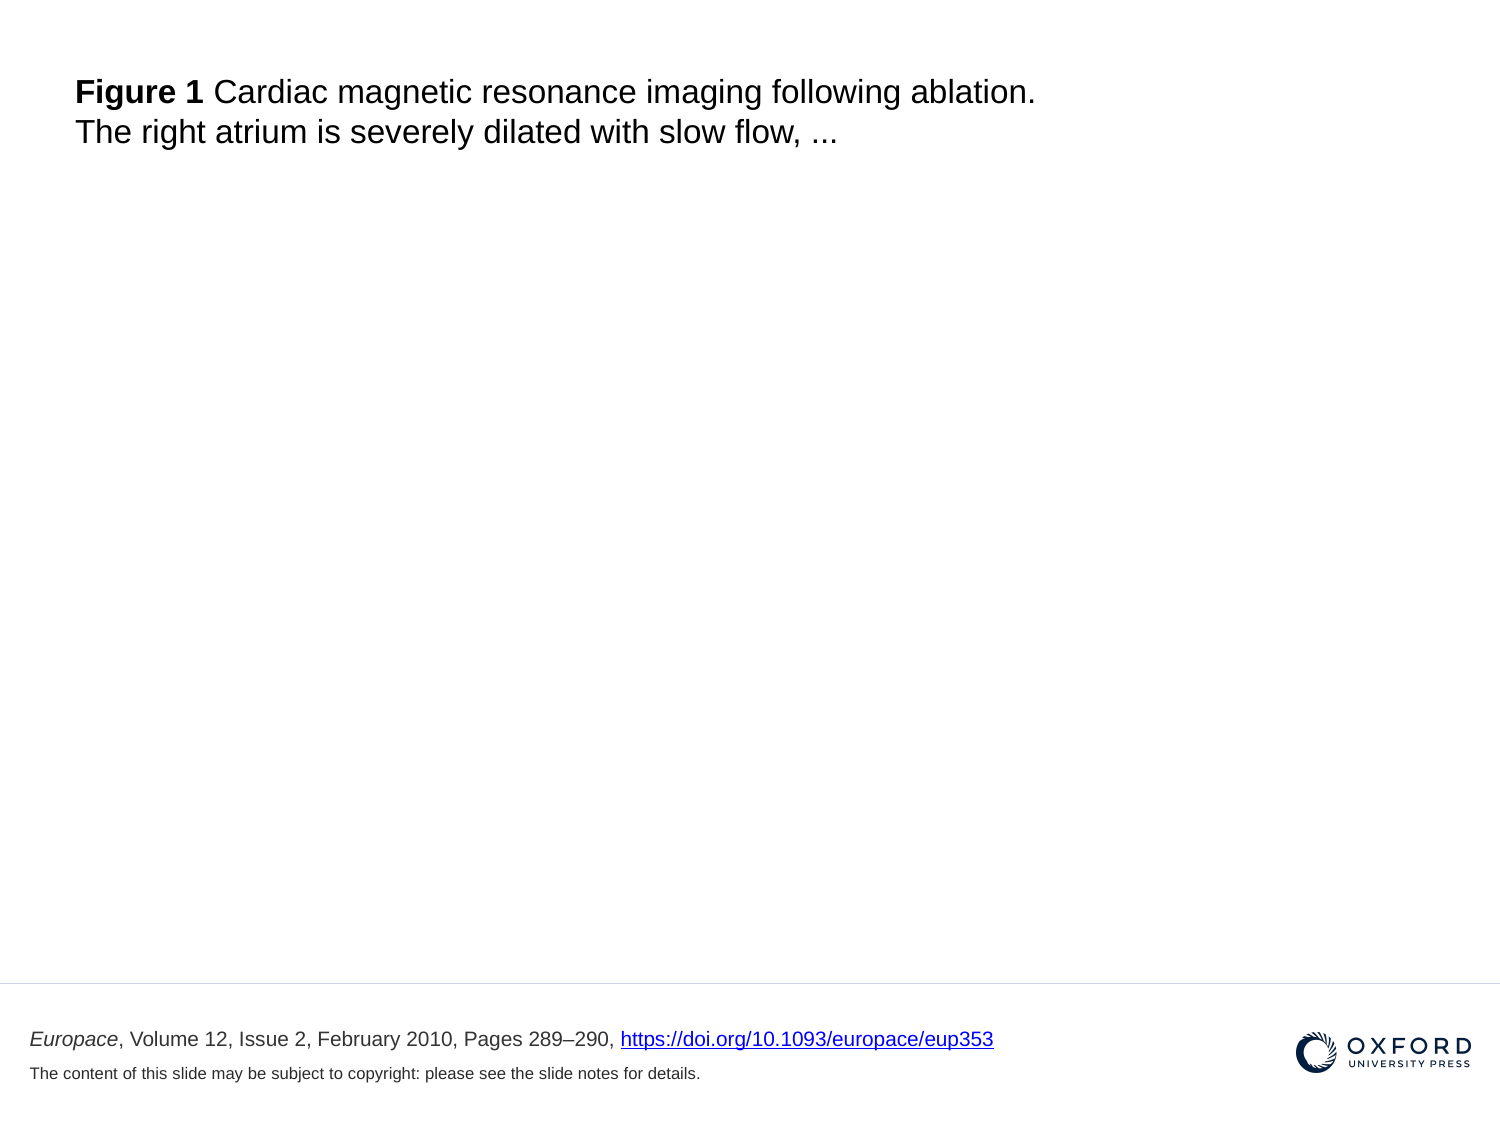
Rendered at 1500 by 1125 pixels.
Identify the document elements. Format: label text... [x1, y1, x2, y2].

footer Europace, Volume 12, Issue 2, February 2010, Pages 289–290, https://doi.org/10.1093/europace/eup353 The content of this slide may be subject to copyright: please see the slide notes for details. [0, 983, 1260, 1125]
title Figure 1 Cardiac magnetic resonance imaging following ablation. The right atrium is severely dilated with slow flow, ... [75, 69, 1078, 171]
picture [1296, 1032, 1471, 1073]
